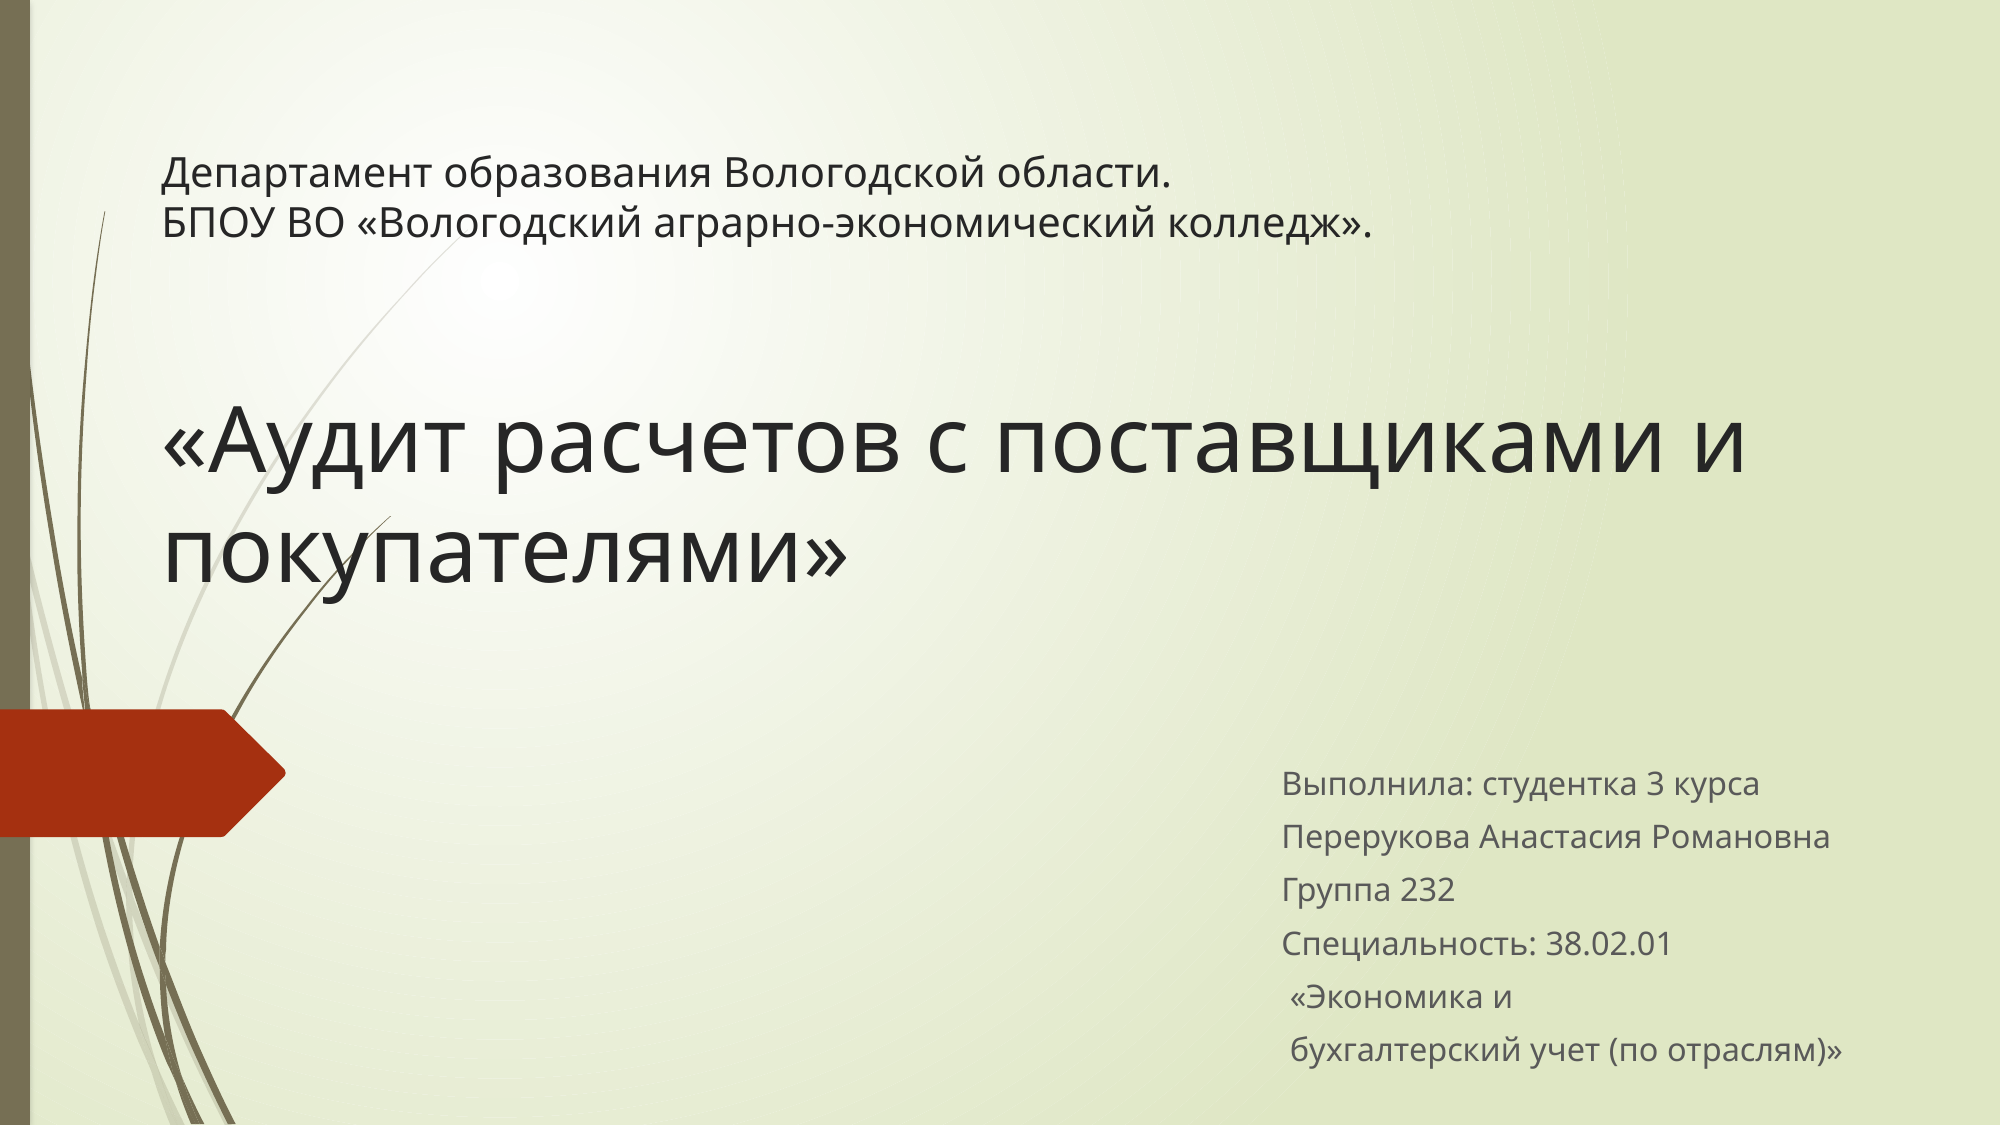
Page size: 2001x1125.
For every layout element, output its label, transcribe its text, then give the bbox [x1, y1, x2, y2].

subtitle Выполнила: студентка 3 курса Перерукова Анастасия Романовна Группа 232 Специальность: 38.02.01 «Экономика и бухгалтерский учет (по отраслям)» [1266, 755, 1896, 1081]
title Департамент образования Вологодской области. БПОУ ВО «Вологодский аграрно-экономический колледж». «Аудит расчетов с поставщиками и покупателями» [146, 68, 1823, 609]
